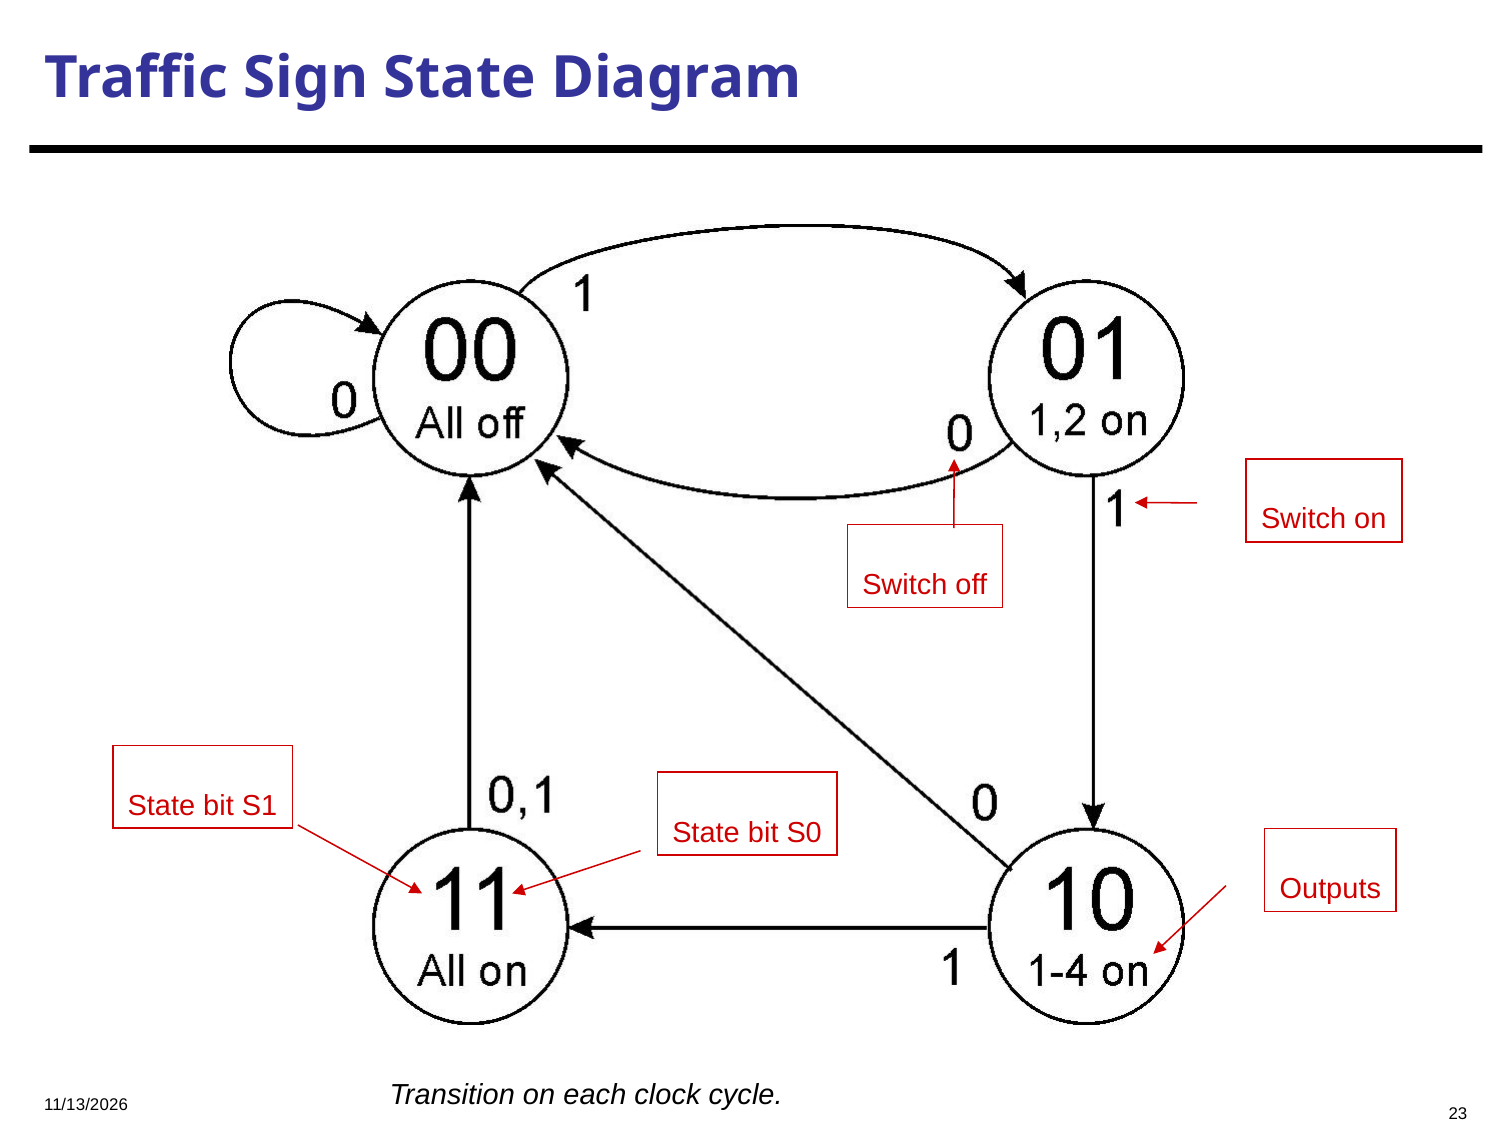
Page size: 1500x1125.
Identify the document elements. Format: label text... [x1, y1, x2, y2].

slide_number 23 [1032, 1075, 1483, 1113]
title Traffic Sign State Diagram [29, 11, 1480, 138]
text_box Switch on [1246, 458, 1402, 542]
picture [229, 224, 1185, 1025]
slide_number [29, 1075, 374, 1113]
text_box State bit S1 [112, 745, 224, 829]
text_box Outputs [1264, 828, 1397, 912]
text_box Transition on each clock cycle. [374, 1034, 799, 1118]
